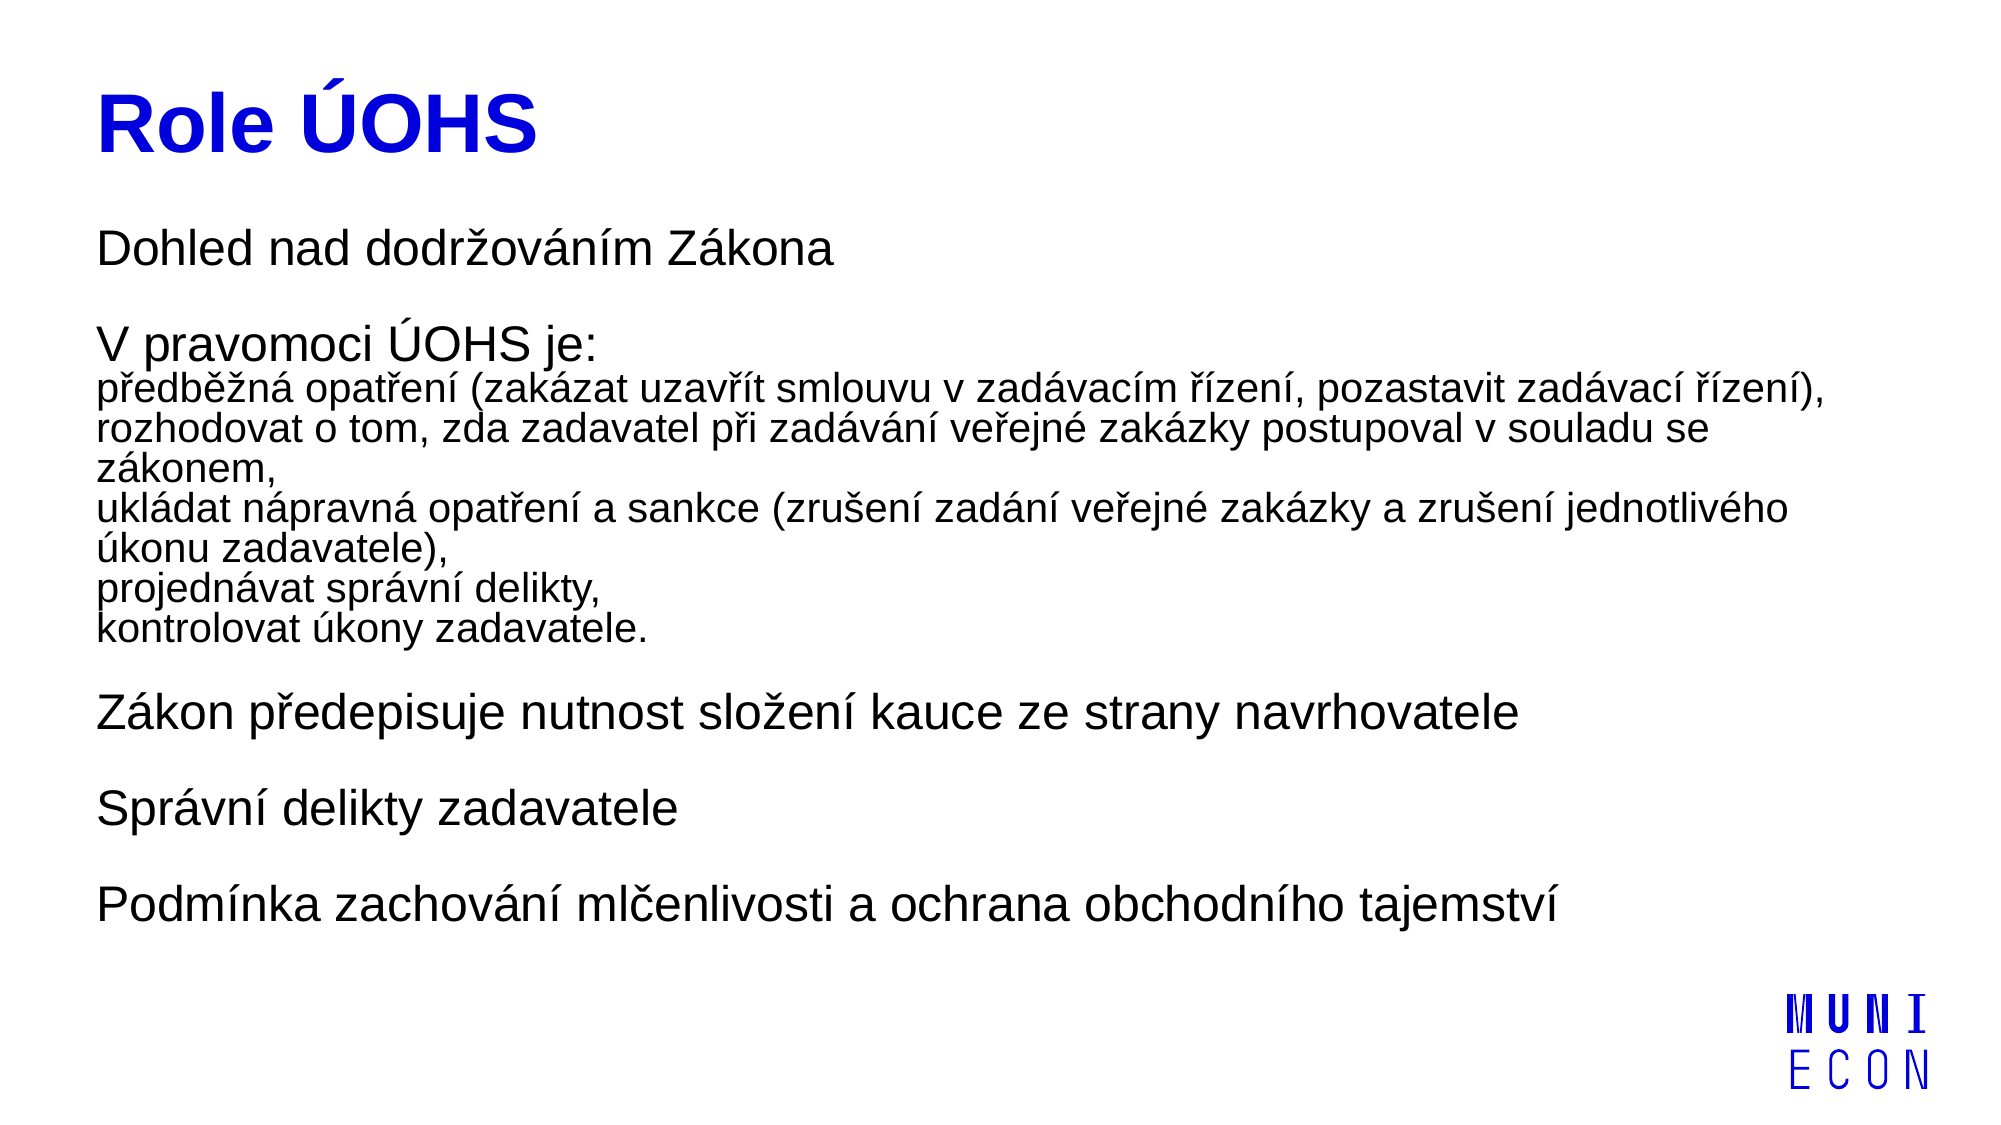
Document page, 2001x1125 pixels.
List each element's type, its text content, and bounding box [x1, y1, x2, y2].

title Role ÚOHS [96, 86, 1865, 193]
list Dohled nad dodržováním Zákona V pravomoci ÚOHS je: předběžná opatření (zakázat uzavřít smlouvu v zadávacím řízení, pozastavit zadávací řízení), rozhodovat o tom, zda zadavatel při zadávání veřejné zakázky postupoval v souladu se zákonem, ukládat nápravná opatření a sankce (zrušení zadání veřejné zakázky a zrušení jednotlivého úkonu zadavatele), projednávat správní delikty, kontrolovat úkony zadavatele. Zákon předepisuje nutnost složení kauce ze strany navrhovatele Správní delikty zadavatele Podmínka zachování mlčenlivosti a ochrana obchodního tajemství [96, 227, 1897, 1078]
